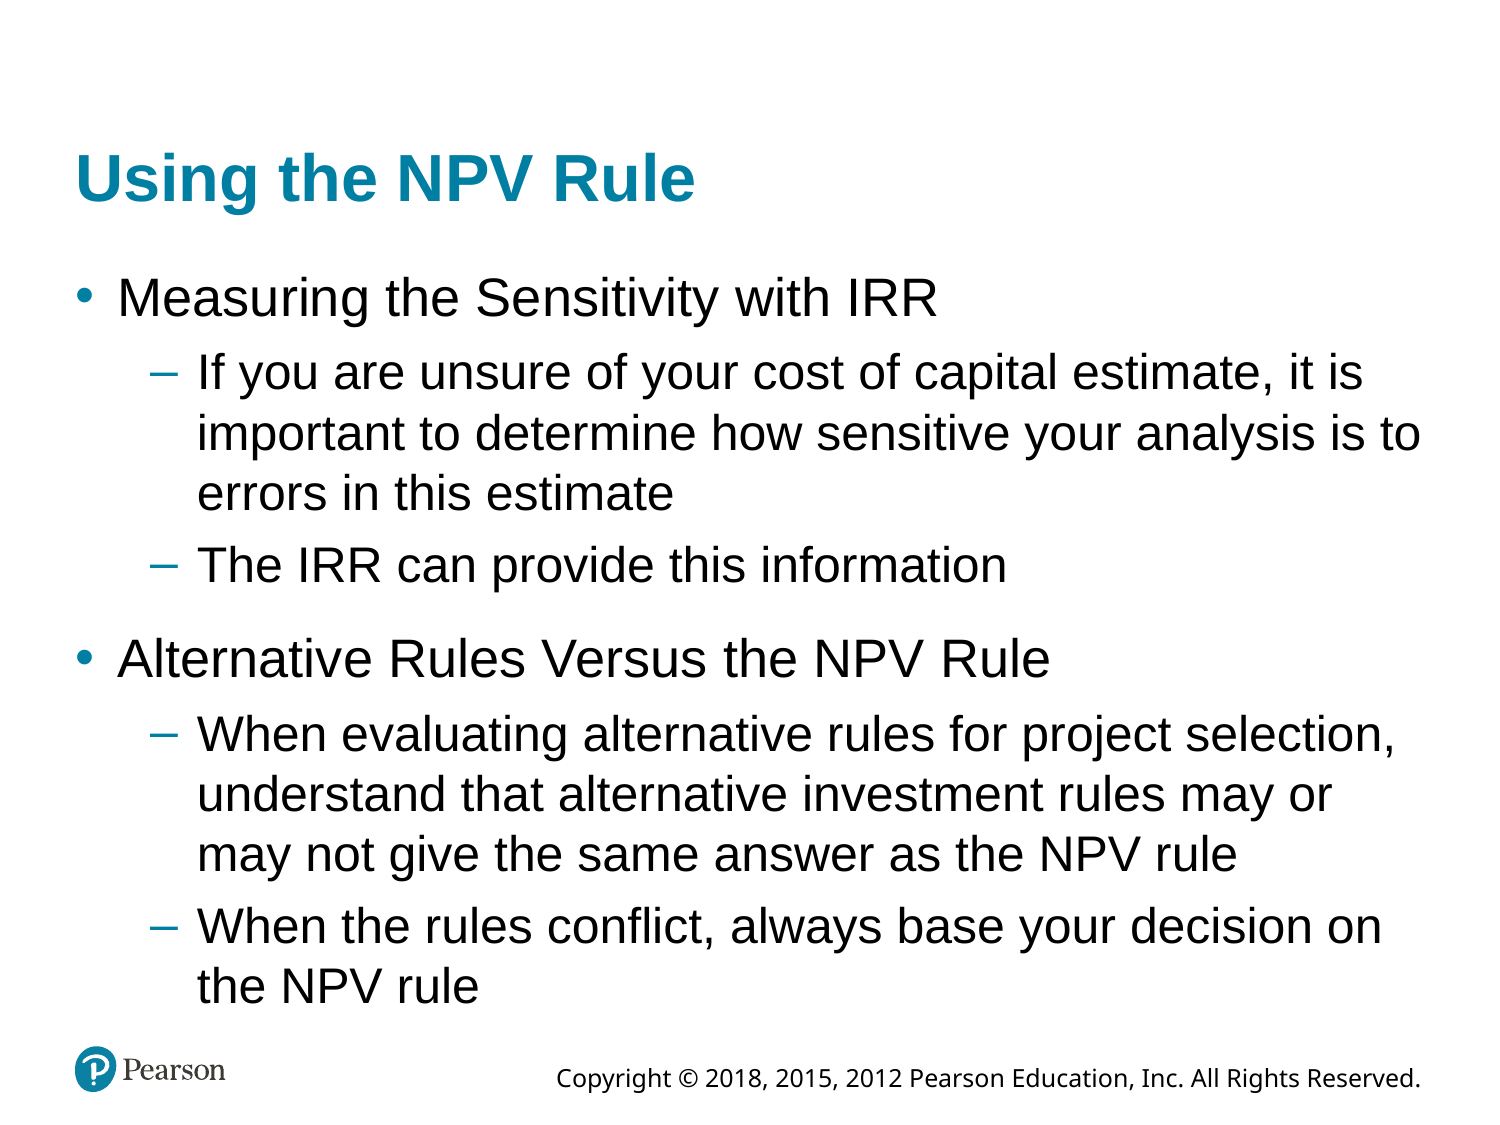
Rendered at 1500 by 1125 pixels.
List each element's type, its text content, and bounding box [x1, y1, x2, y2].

title Using the NPV Rule [75, 35, 1450, 216]
list Measuring the Sensitivity with IRR If you are unsure of your cost of capital estimate, it is important to determine how sensitive your analysis is to errors in this estimate The IRR can provide this information Alternative Rules Versus the NPV Rule When evaluating alternative rules for project selection, understand that alternative investment rules may or may not give the same answer as the NPV rule When the rules conflict, always base your decision on the NPV rule [75, 262, 1425, 1025]
